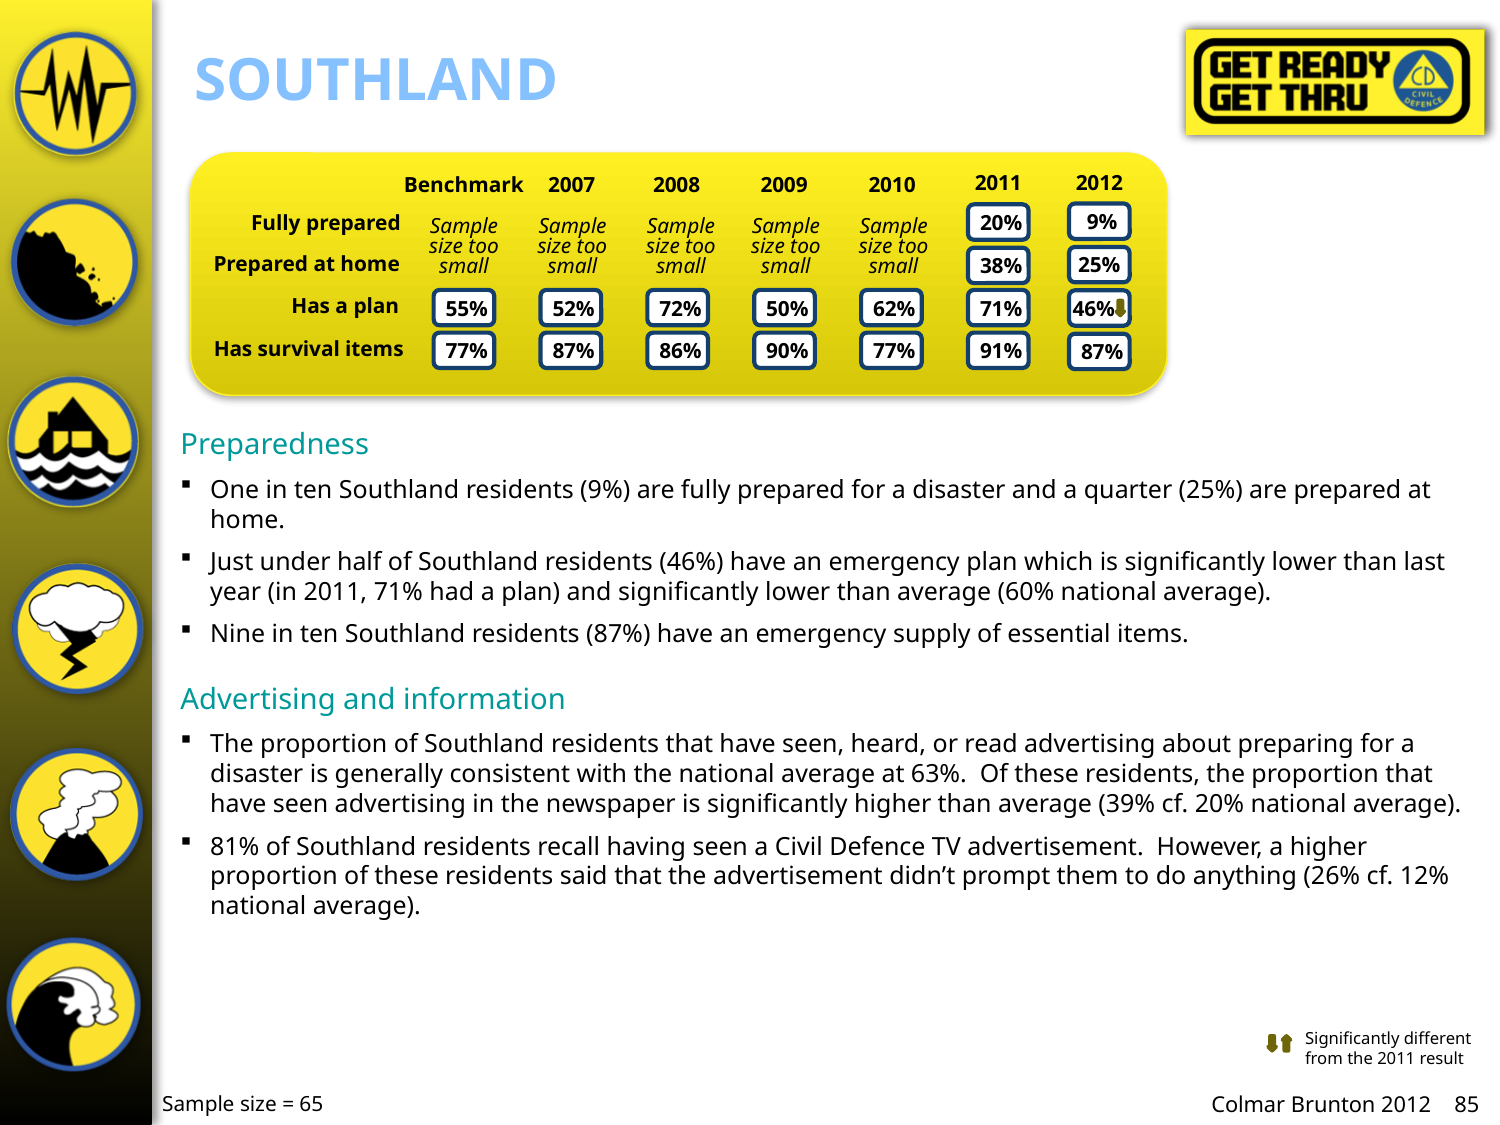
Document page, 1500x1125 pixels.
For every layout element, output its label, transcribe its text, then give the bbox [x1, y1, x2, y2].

text_box 2012 [1060, 162, 1138, 202]
text_box 46% [1066, 288, 1132, 328]
text_box Preparedness One in ten Southland residents (9%) are fully prepared for a disaster and a quarter (25%) are prepared at home. Just under half of Southland residents (46%) have an emergency plan which is significantly lower than last year (in 2011, 71% had a plan) and significantly lower than average (60% national average). Nine in ten Southland residents (87%) have an emergency supply of essential items. Advertising and information The proportion of Southland residents that have seen, heard, or read advertising about preparing for a disaster is generally consistent with the national average at 63%. Of these residents, the proportion that have seen advertising in the newspaper is significantly higher than average (39% cf. 20% national average). 81% of Southland residents recall having seen a Civil Defence TV advertisement. However, a higher proportion of these residents said that the advertisement didn’t prompt them to do anything (26% cf. 12% national average). [165, 418, 1500, 970]
text_box 87% [538, 330, 604, 371]
text_box [1114, 298, 1126, 318]
text_box 77% [431, 330, 497, 371]
picture [0, 716, 165, 901]
text_box Has survival items [198, 332, 419, 368]
text_box Sample size too small [722, 210, 830, 286]
text_box 91% [965, 330, 1031, 371]
text_box 50% [752, 287, 817, 328]
picture [0, 354, 165, 714]
text_box Sample size = 65 [147, 1083, 453, 1123]
text_box 25% [1066, 244, 1132, 285]
picture [0, 914, 170, 1085]
text_box Benchmark [389, 163, 533, 204]
text_box Sample size too small [830, 210, 957, 286]
text_box 2009 [745, 163, 823, 204]
text_box Has a plan [276, 289, 414, 325]
text_box Sample size too small [617, 210, 722, 286]
text_box 62% [859, 287, 924, 328]
text_box Sample size too small [400, 210, 509, 286]
text_box 38% [965, 245, 1031, 286]
text_box 55% [431, 287, 497, 328]
text_box 71% [965, 287, 1031, 328]
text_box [1268, 1019, 1500, 1076]
text_box Fully prepared [236, 207, 416, 242]
text_box 87% [1066, 331, 1132, 372]
text_box 2007 [533, 163, 610, 204]
text_box 20% [965, 202, 1031, 242]
text_box 86% [645, 330, 711, 371]
text_box [189, 152, 1168, 397]
picture [0, 17, 189, 340]
text_box 2008 [638, 163, 716, 204]
text_box 9% [1066, 202, 1132, 242]
text_box 52% [538, 287, 604, 328]
title Southland [179, 21, 1500, 134]
text_box 72% [645, 287, 711, 328]
text_box 2011 [959, 162, 1037, 203]
text_box 77% [859, 330, 924, 371]
text_box 2010 [853, 163, 931, 204]
text_box 90% [752, 330, 817, 371]
text_box Sample size too small [509, 210, 617, 286]
text_box Prepared at home [198, 247, 400, 283]
